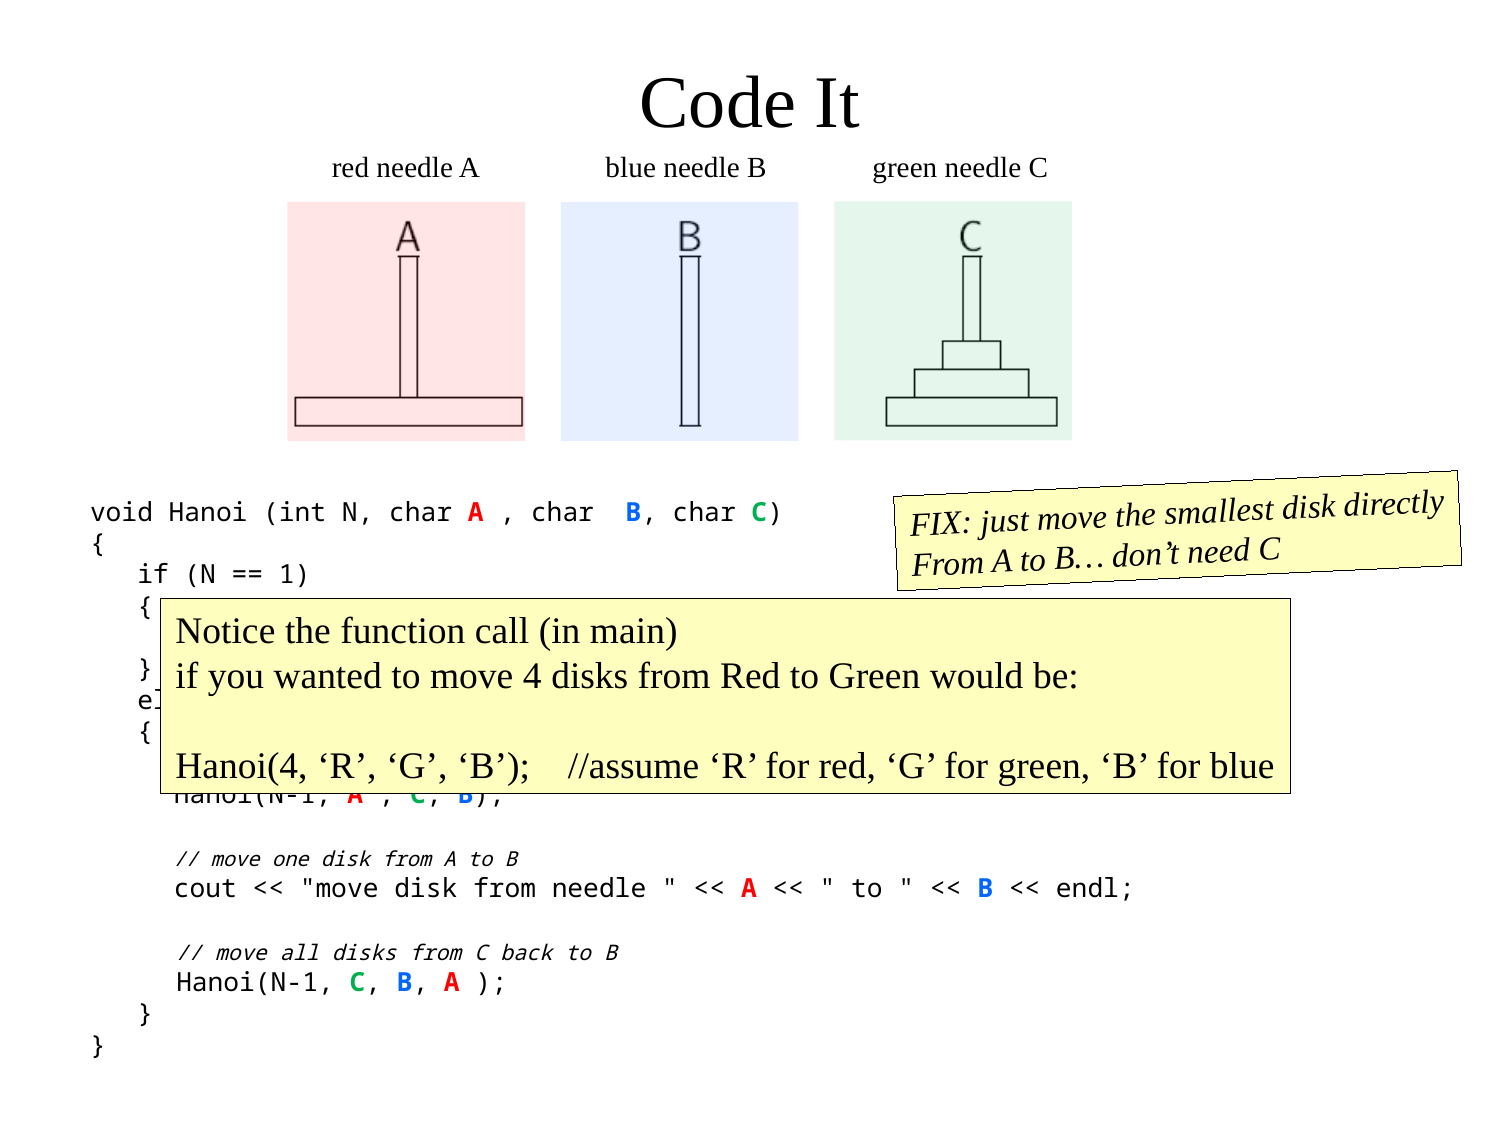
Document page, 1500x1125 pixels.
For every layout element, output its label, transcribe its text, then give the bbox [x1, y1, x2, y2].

text_box red needle A [317, 141, 496, 192]
title Code It [75, 45, 1425, 150]
text_box FIX: just move the smallest disk directly From A to B… don’t need C [893, 470, 1462, 591]
list void Hanoi (int N, char A , char B, char C) { if (N == 1) { cout << "move disk from needle " << A << " to " << B << endl; } else { // move all but last disk to C Hanoi(N-1, A , C, B); // move one disk from A to B cout << "move disk from needle " << A << " to " << B << endl; // move all disks from C back to B Hanoi(N-1, C, B, A ); } } [75, 487, 1450, 1075]
picture [287, 201, 1072, 442]
text_box Notice the function call (in main) if you wanted to move 4 disks from Red to Green would be: Hanoi(4, ‘R’, ‘G’, ‘B’); //assume ‘R’ for red, ‘G’ for green, ‘B’ for blue [160, 598, 1291, 794]
text_box blue needle B [590, 141, 782, 192]
text_box green needle C [857, 141, 1064, 192]
